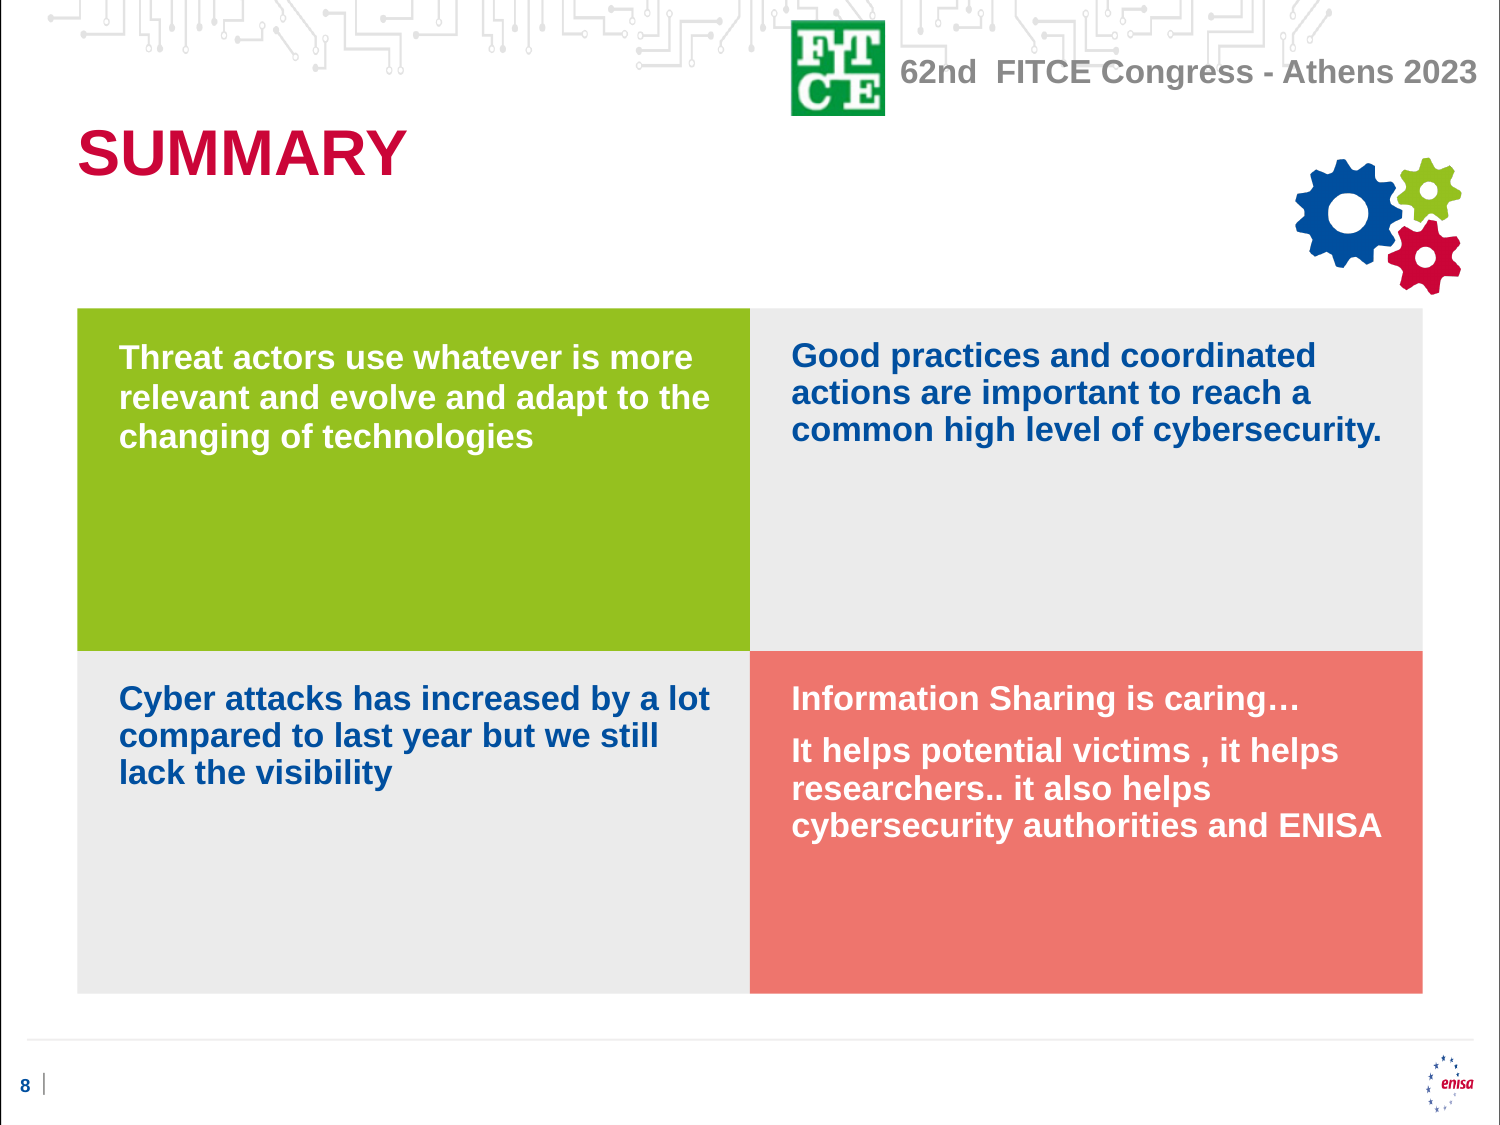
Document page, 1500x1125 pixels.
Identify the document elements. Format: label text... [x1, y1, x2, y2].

picture [0, 0, 1500, 1125]
slide_number 8 [0, 1030, 31, 1123]
list Good practices and coordinated actions are important to reach a common high level of cybersecurity. [750, 308, 1423, 651]
text_box 62nd FITCE Congress - Athens 2023 [886, 42, 1500, 98]
list Cyber attacks has increased by a lot compared to last year but we still lack the visibility [77, 651, 750, 994]
list Threat actors use whatever is more relevant and evolve and adapt to the changing of technologies [77, 308, 750, 651]
list Information Sharing is caring… It helps potential victims , it helps researchers.. it also helps cybersecurity authorities and ENISA [750, 651, 1423, 994]
title SUMMARY [77, 109, 1398, 190]
